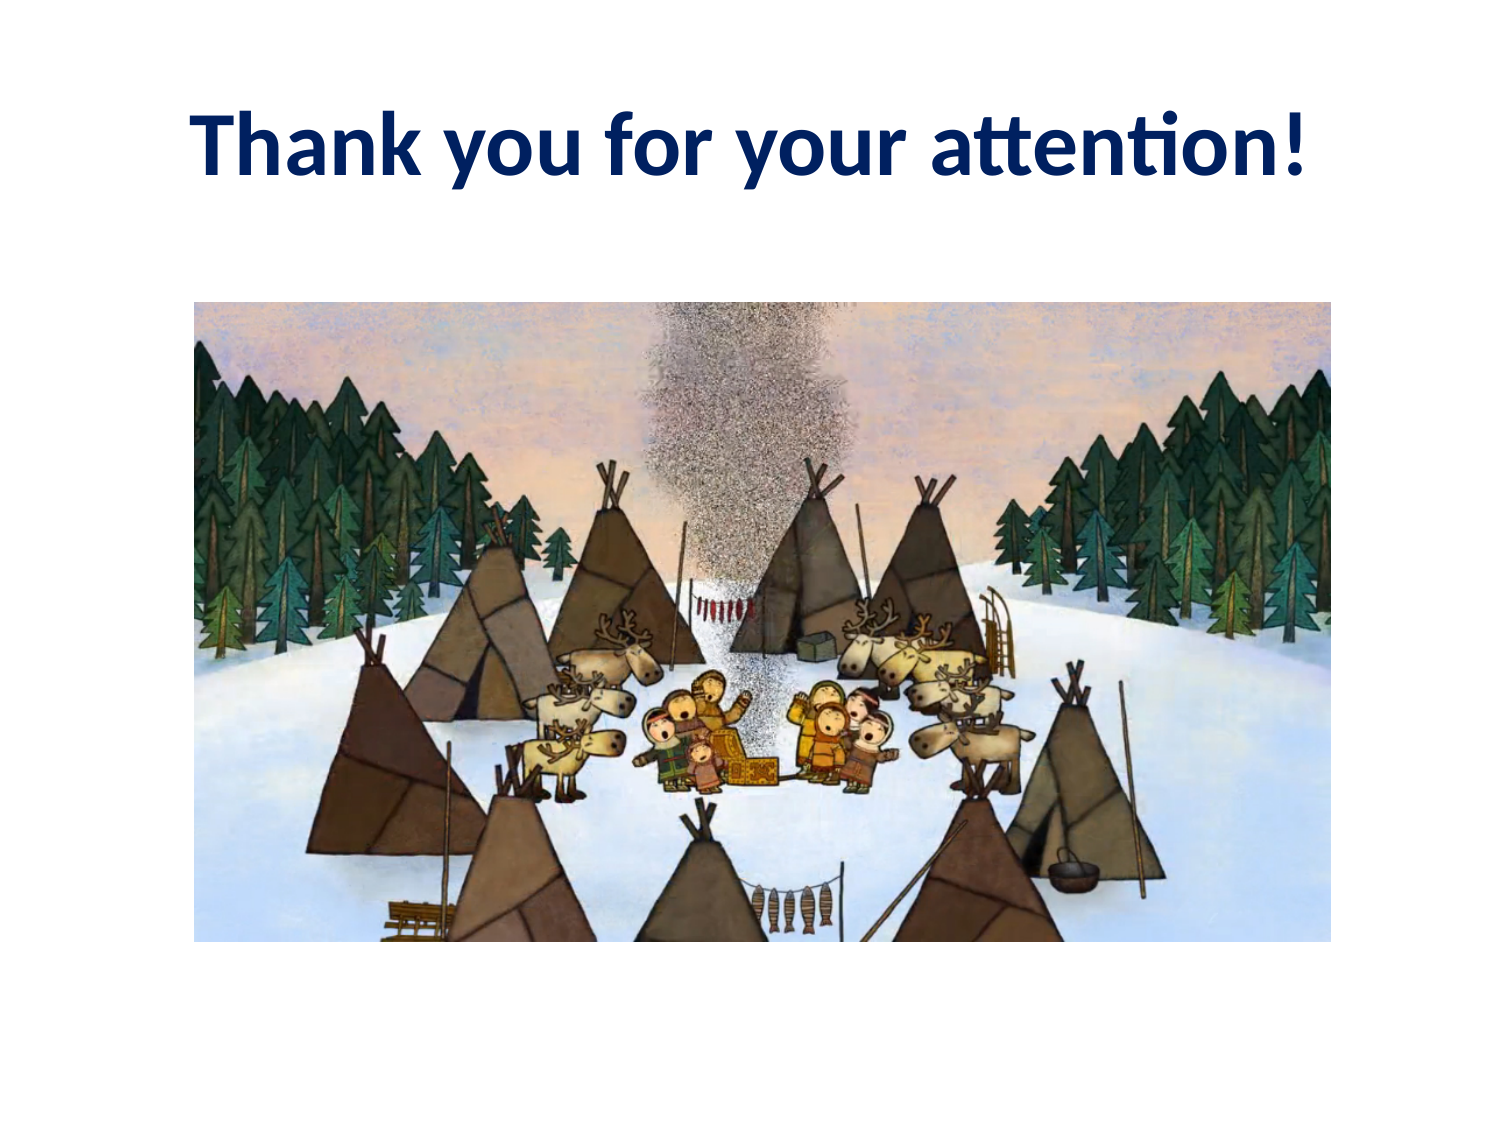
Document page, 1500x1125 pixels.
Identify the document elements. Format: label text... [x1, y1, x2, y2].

title Thank you for your attention! [75, 45, 1425, 233]
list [194, 302, 1331, 942]
